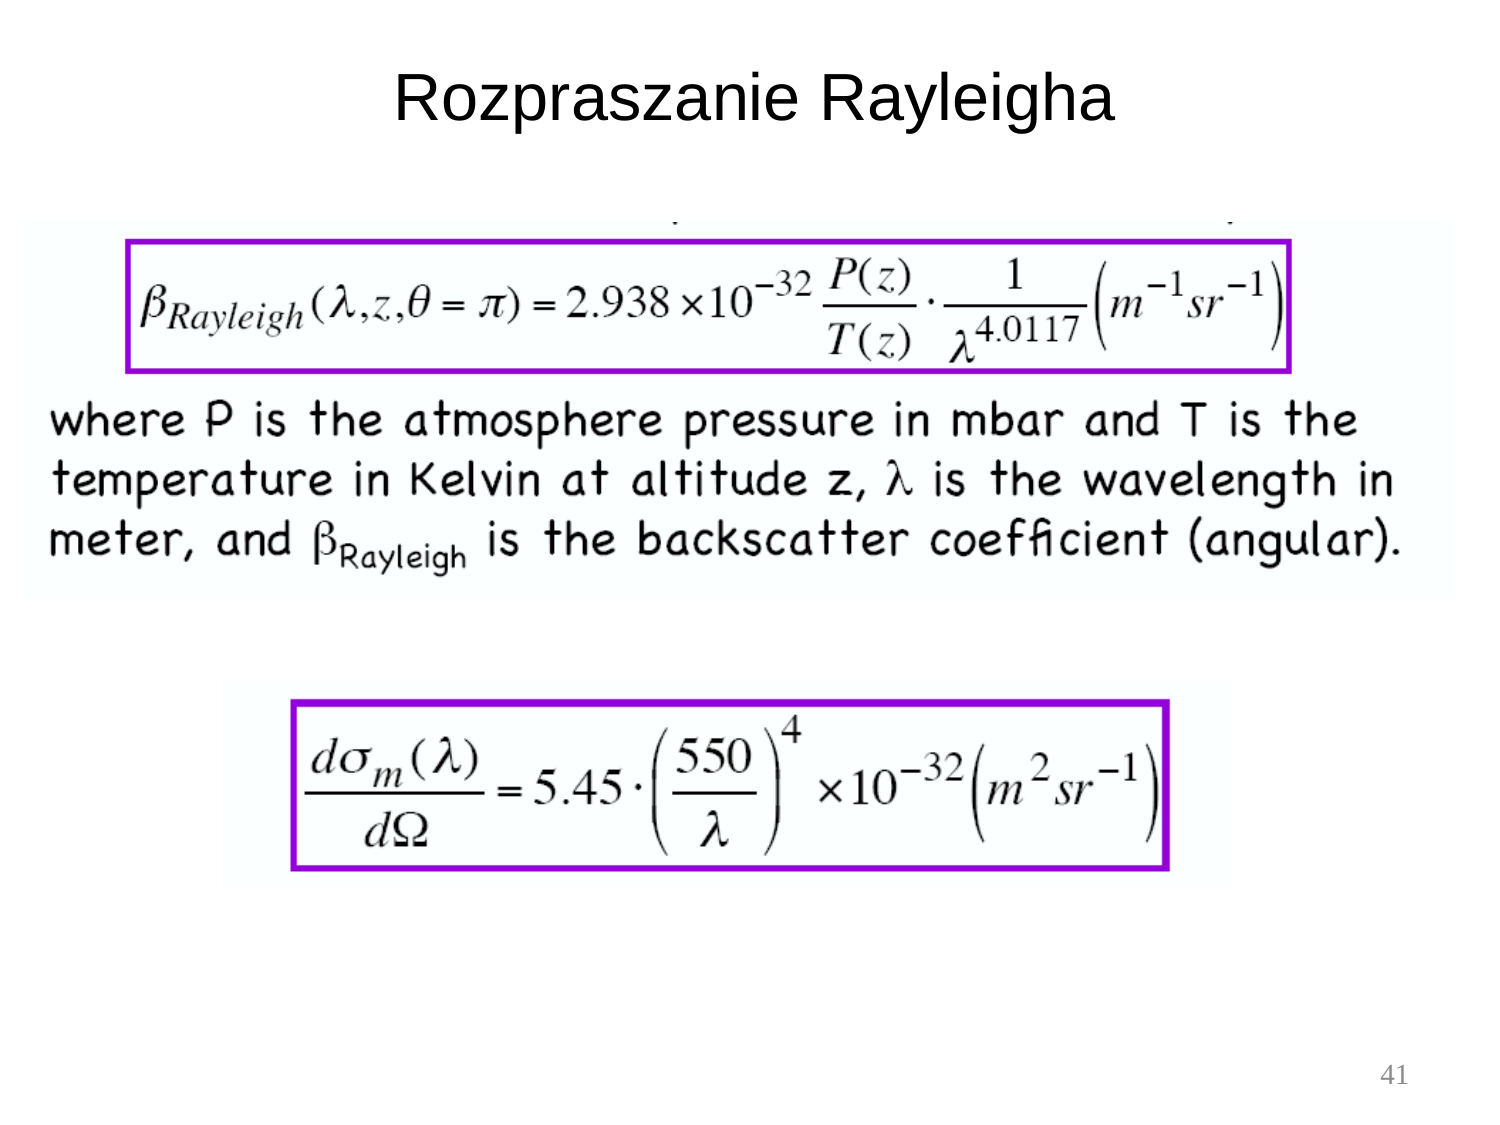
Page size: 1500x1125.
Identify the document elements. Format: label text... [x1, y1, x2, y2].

picture [222, 679, 1228, 890]
title Rozpraszanie Rayleigha [117, 0, 1393, 188]
slide_number 41 [1074, 1042, 1425, 1103]
picture [23, 222, 1454, 600]
